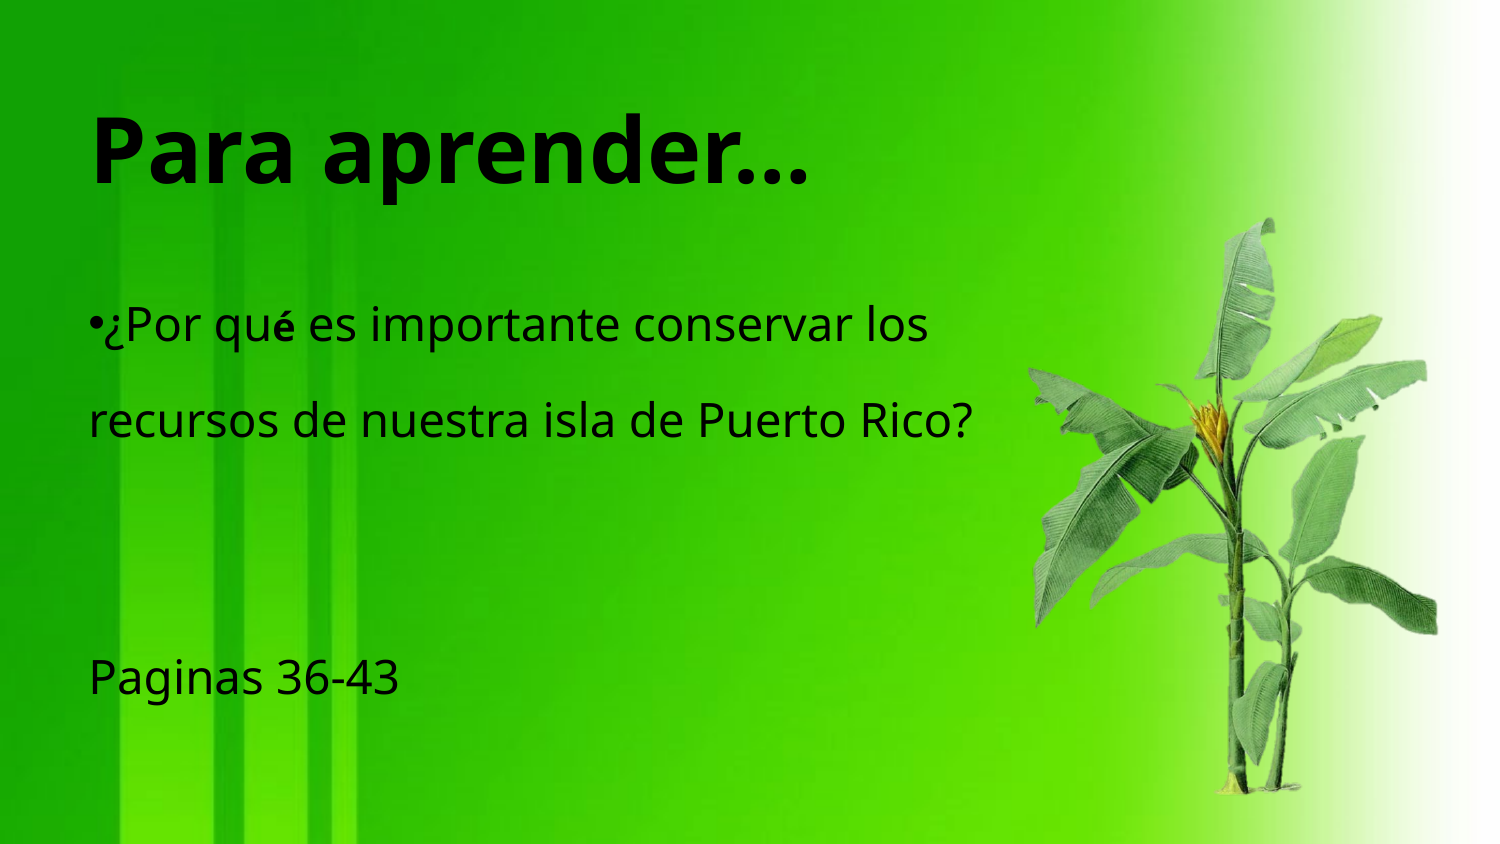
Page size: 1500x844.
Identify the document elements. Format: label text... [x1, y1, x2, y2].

picture [0, 0, 1500, 844]
text_box ¿Por qué es importante conservar los recursos de nuestra isla de Puerto Rico? Paginas 36-43 [73, 246, 1015, 717]
text_box Para aprender… [74, 84, 1500, 216]
